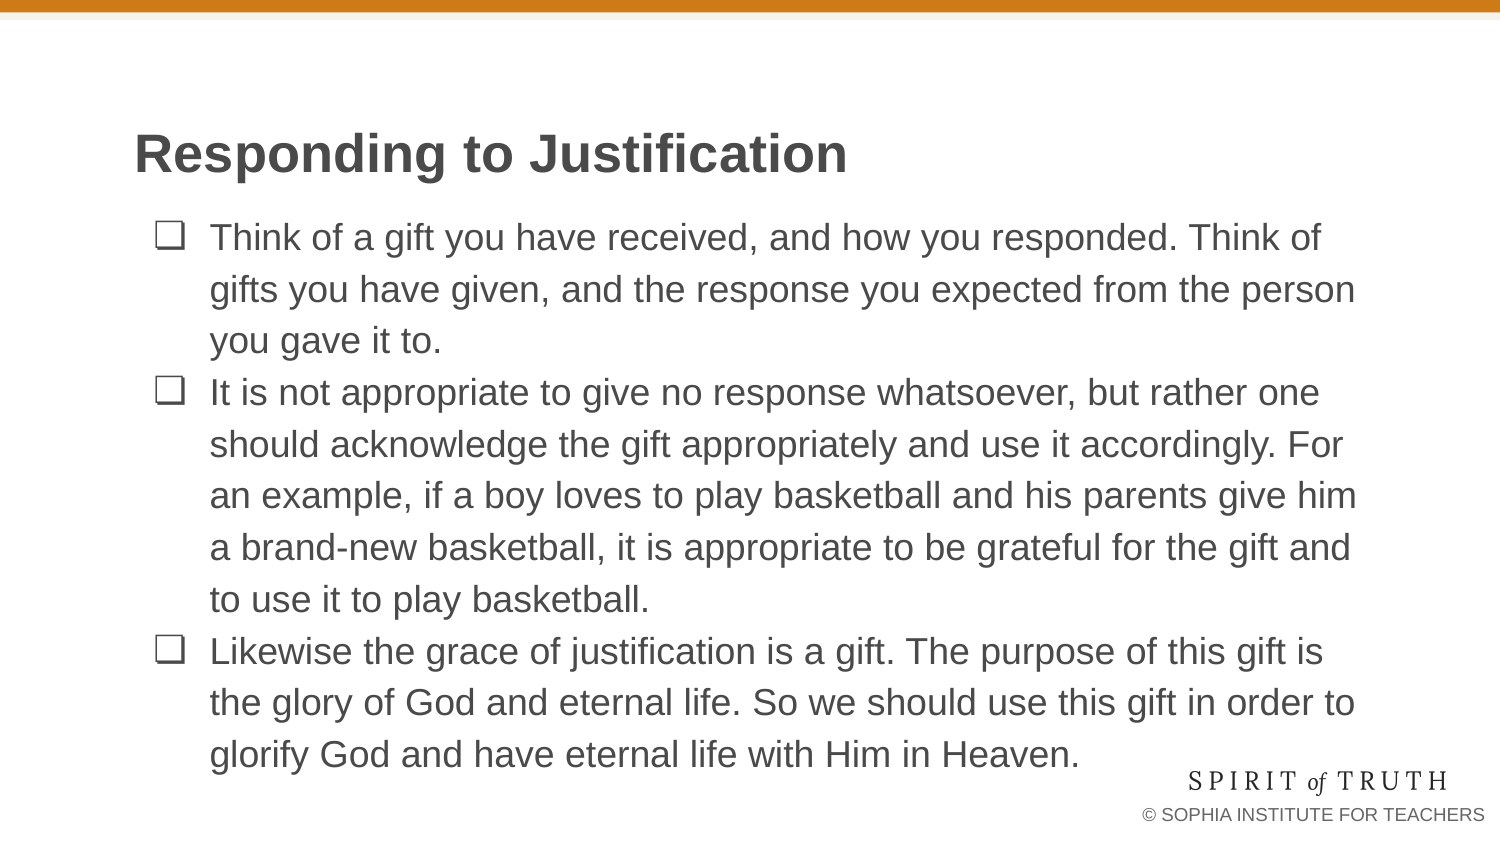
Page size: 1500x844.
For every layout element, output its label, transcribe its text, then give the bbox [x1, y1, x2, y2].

list Think of a gift you have received, and how you responded. Think of gifts you have given, and the response you expected from the person you gave it to. It is not appropriate to give no response whatsoever, but rather one should acknowledge the gift appropriately and use it accordingly. For an example, if a boy loves to play basketball and his parents give him a brand-new basketball, it is appropriate to be grateful for the gift and to use it to play basketball. Likewise the grace of justification is a gift. The purpose of this gift is the glory of God and eternal life. So we should use this gift in order to glorify God and have eternal life with Him in Heaven. [119, 191, 1381, 763]
title Responding to Justification [119, 103, 1381, 191]
picture [1186, 768, 1449, 797]
